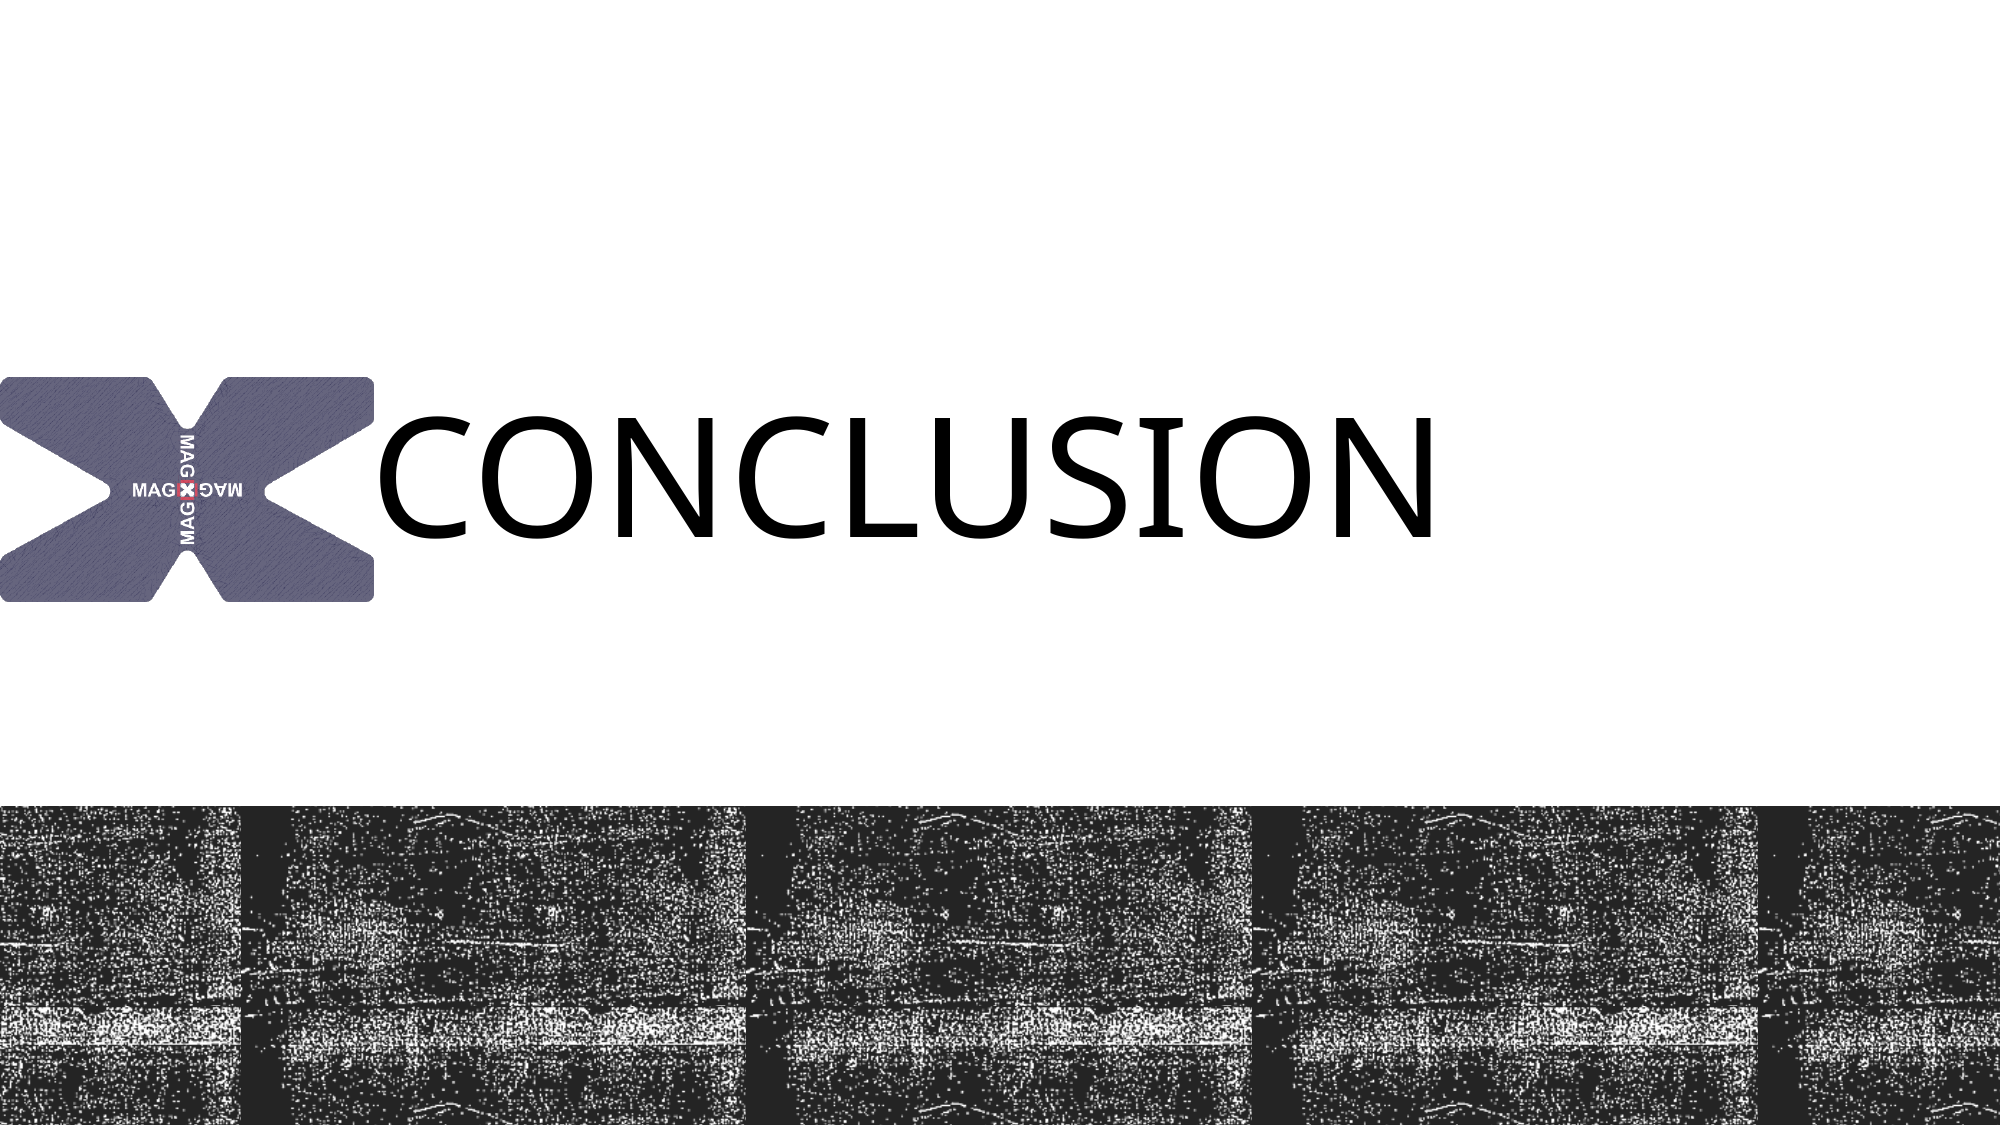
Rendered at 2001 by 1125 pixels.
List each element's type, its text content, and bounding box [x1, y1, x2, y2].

picture [0, 377, 355, 602]
title Conclusion [355, 201, 1878, 779]
